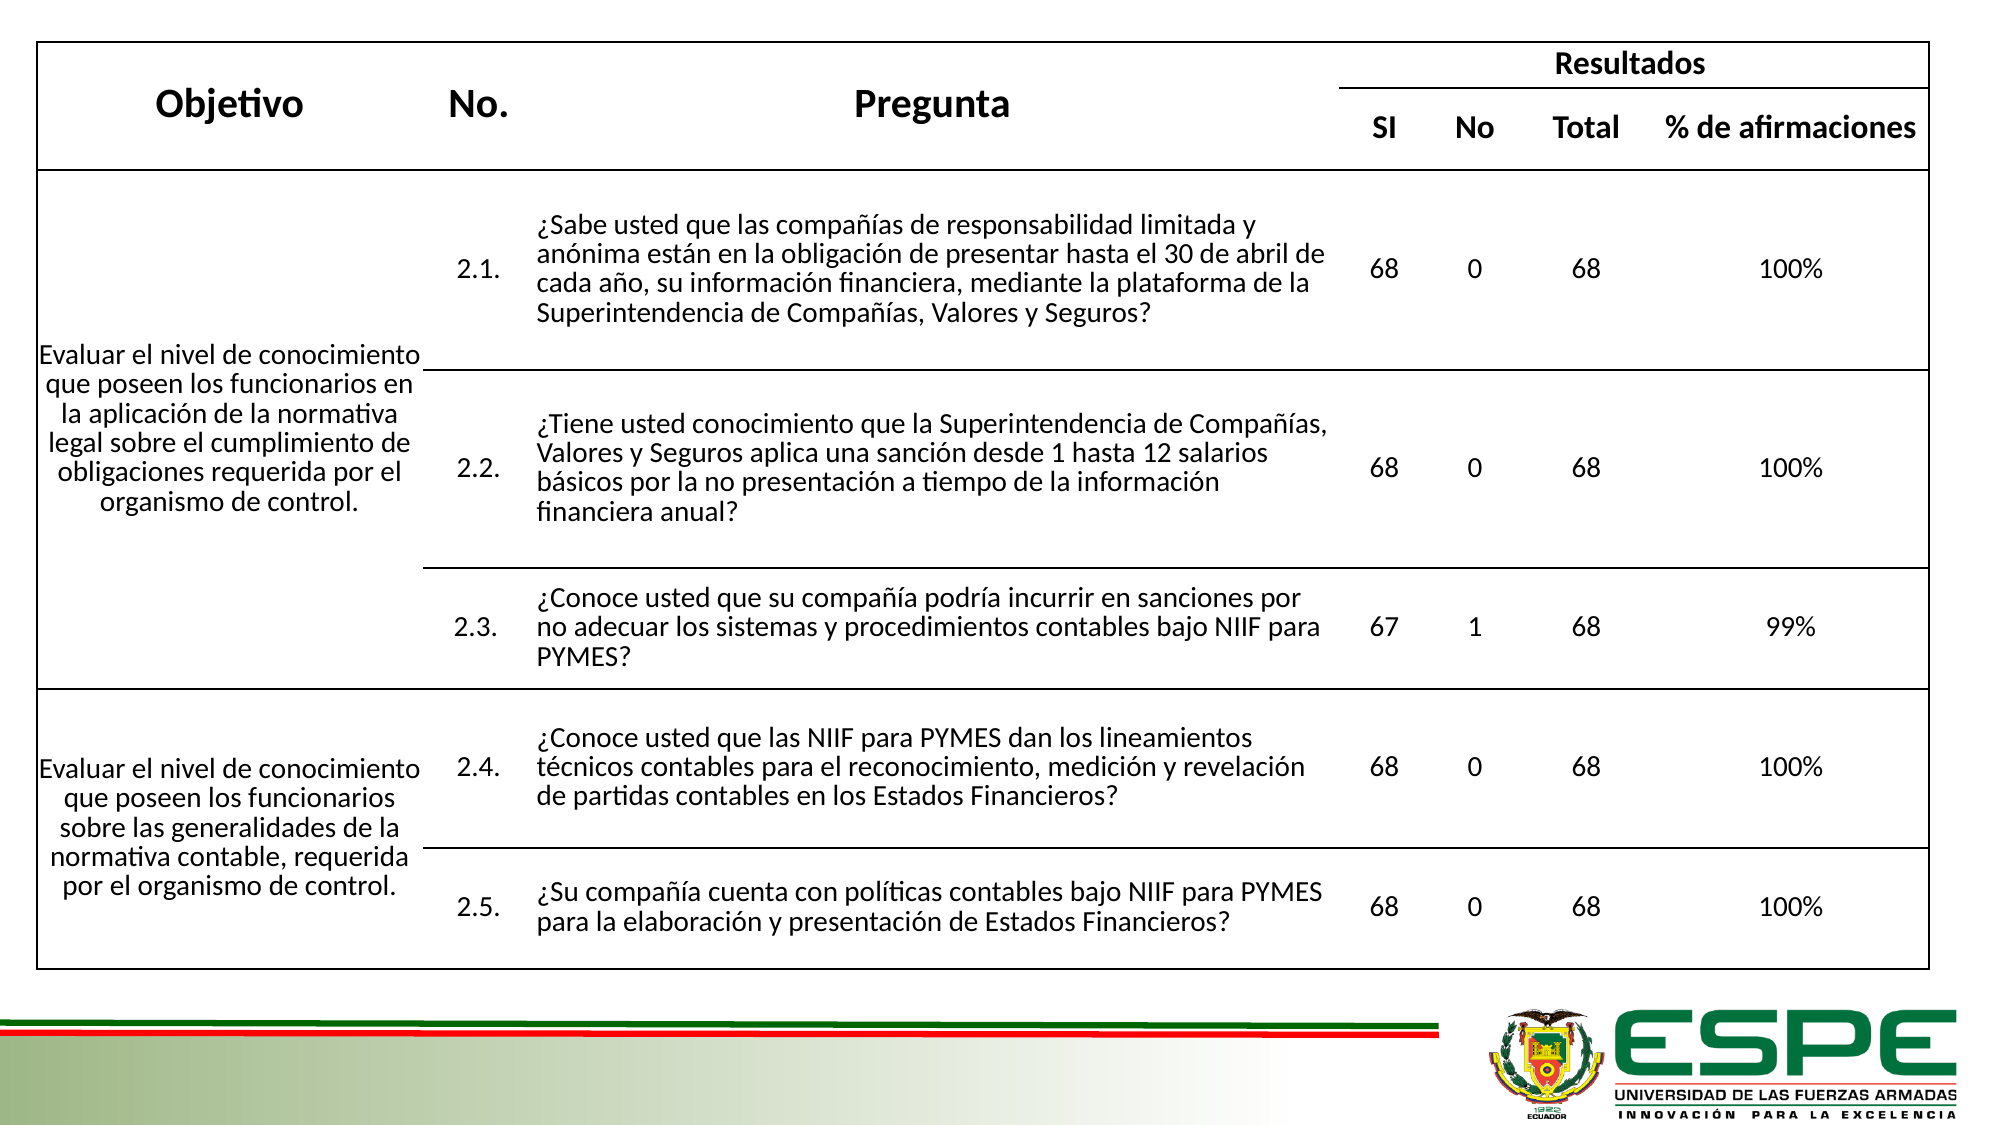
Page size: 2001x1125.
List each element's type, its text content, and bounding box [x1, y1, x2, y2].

table_cell 68 [1520, 849, 1652, 968]
table_header No. [423, 43, 535, 169]
table_cell 68 [1520, 569, 1652, 688]
table_cell ¿Conoce usted que las NIIF para PYMES dan los lineamientos técnicos contables para el reconocimiento, medición y revelación de partidas contables en los Estados Financieros? [535, 690, 1339, 847]
table_header Resultados [1339, 43, 1928, 87]
table_cell 2.1. [423, 171, 535, 369]
table_cell 68 [1339, 690, 1430, 847]
table_cell 68 [1339, 371, 1430, 567]
table_header Pregunta [535, 43, 1339, 169]
table_cell 1 [1430, 569, 1520, 688]
table_cell 68 [1520, 371, 1652, 567]
table_cell ¿Conoce usted que su compañía podría incurrir en sanciones por no adecuar los sistemas y procedimientos contables bajo NIIF para PYMES? [535, 569, 1339, 688]
table_cell Evaluar el nivel de conocimiento que poseen los funcionarios en la aplicación de la normativa legal sobre el cumplimiento de obligaciones requerida por el organismo de control. [38, 171, 423, 688]
table_cell 99% [1652, 569, 1928, 688]
table_cell ¿Su compañía cuenta con políticas contables bajo NIIF para PYMES para la elaboración y presentación de Estados Financieros? [535, 849, 1339, 968]
table_cell 68 [1520, 690, 1652, 847]
picture [1489, 1009, 1957, 1119]
table_cell % de afirmaciones [1652, 89, 1928, 169]
table_cell 68 [1520, 171, 1652, 369]
table_cell 2.4. [423, 690, 535, 847]
table_cell 68 [1339, 171, 1430, 369]
table_cell 100% [1652, 690, 1928, 847]
table_cell 68 [1339, 849, 1430, 968]
table_cell Total [1520, 89, 1652, 169]
table_cell 0 [1430, 371, 1520, 567]
table_cell 67 [1339, 569, 1430, 688]
table_cell SI [1339, 89, 1430, 169]
table_cell 100% [1652, 371, 1928, 567]
table_cell 2.5. [423, 849, 535, 968]
table_cell ¿Tiene usted conocimiento que la Superintendencia de Compañías, Valores y Seguros aplica una sanción desde 1 hasta 12 salarios básicos por la no presentación a tiempo de la información financiera anual? [535, 371, 1339, 567]
table_cell 0 [1430, 171, 1520, 369]
table_cell 2.2. [423, 371, 535, 567]
table_cell 100% [1652, 171, 1928, 369]
table_cell Evaluar el nivel de conocimiento que poseen los funcionarios sobre las generalidades de la normativa contable, requerida por el organismo de control. [38, 690, 423, 968]
table_cell ¿Sabe usted que las compañías de responsabilidad limitada y anónima están en la obligación de presentar hasta el 30 de abril de cada año, su información financiera, mediante la plataforma de la Superintendencia de Compañías, Valores y Seguros? [535, 171, 1339, 369]
table_cell 0 [1430, 690, 1520, 847]
table_cell 0 [1430, 849, 1520, 968]
table_header Objetivo [38, 43, 423, 169]
table_cell 100% [1652, 849, 1928, 968]
table_cell 2.3. [423, 569, 535, 688]
table_cell No [1430, 89, 1520, 169]
